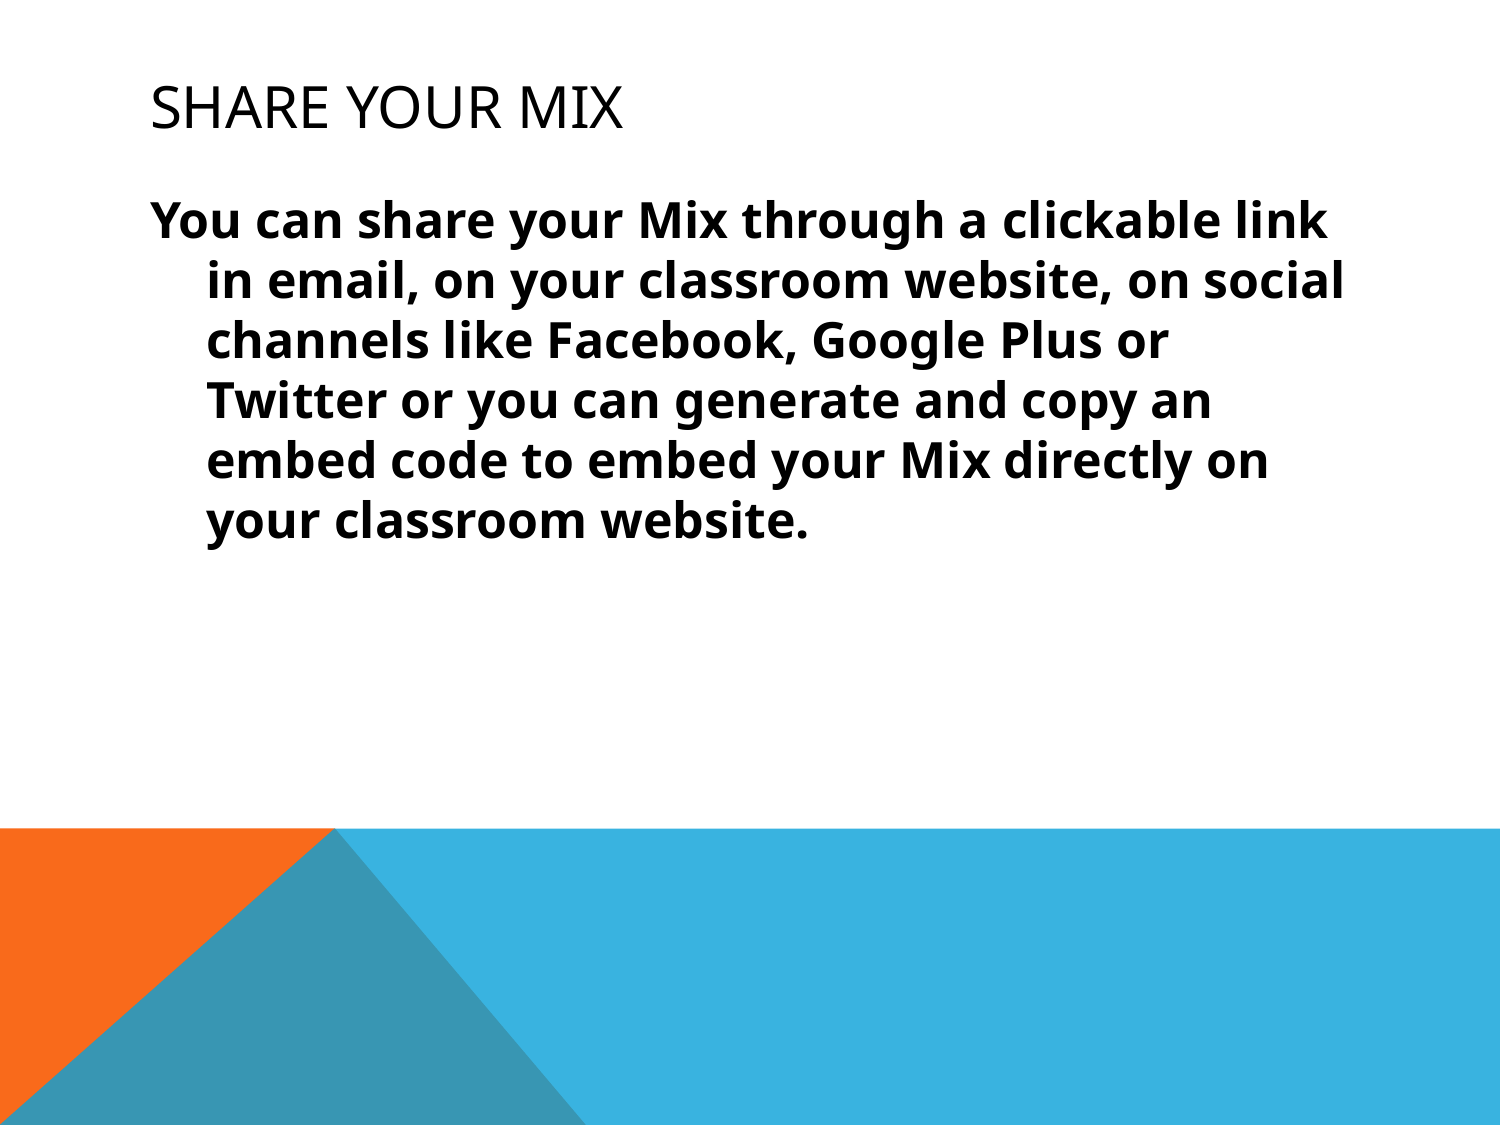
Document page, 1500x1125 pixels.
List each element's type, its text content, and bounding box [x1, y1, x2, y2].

list You can share your Mix through a clickable link in email, on your classroom website, on social channels like Facebook, Google Plus or Twitter or you can generate and copy an embed code to embed your Mix directly on your classroom website. [135, 180, 1369, 768]
title SHARE YOUR MIX [135, 60, 1369, 150]
